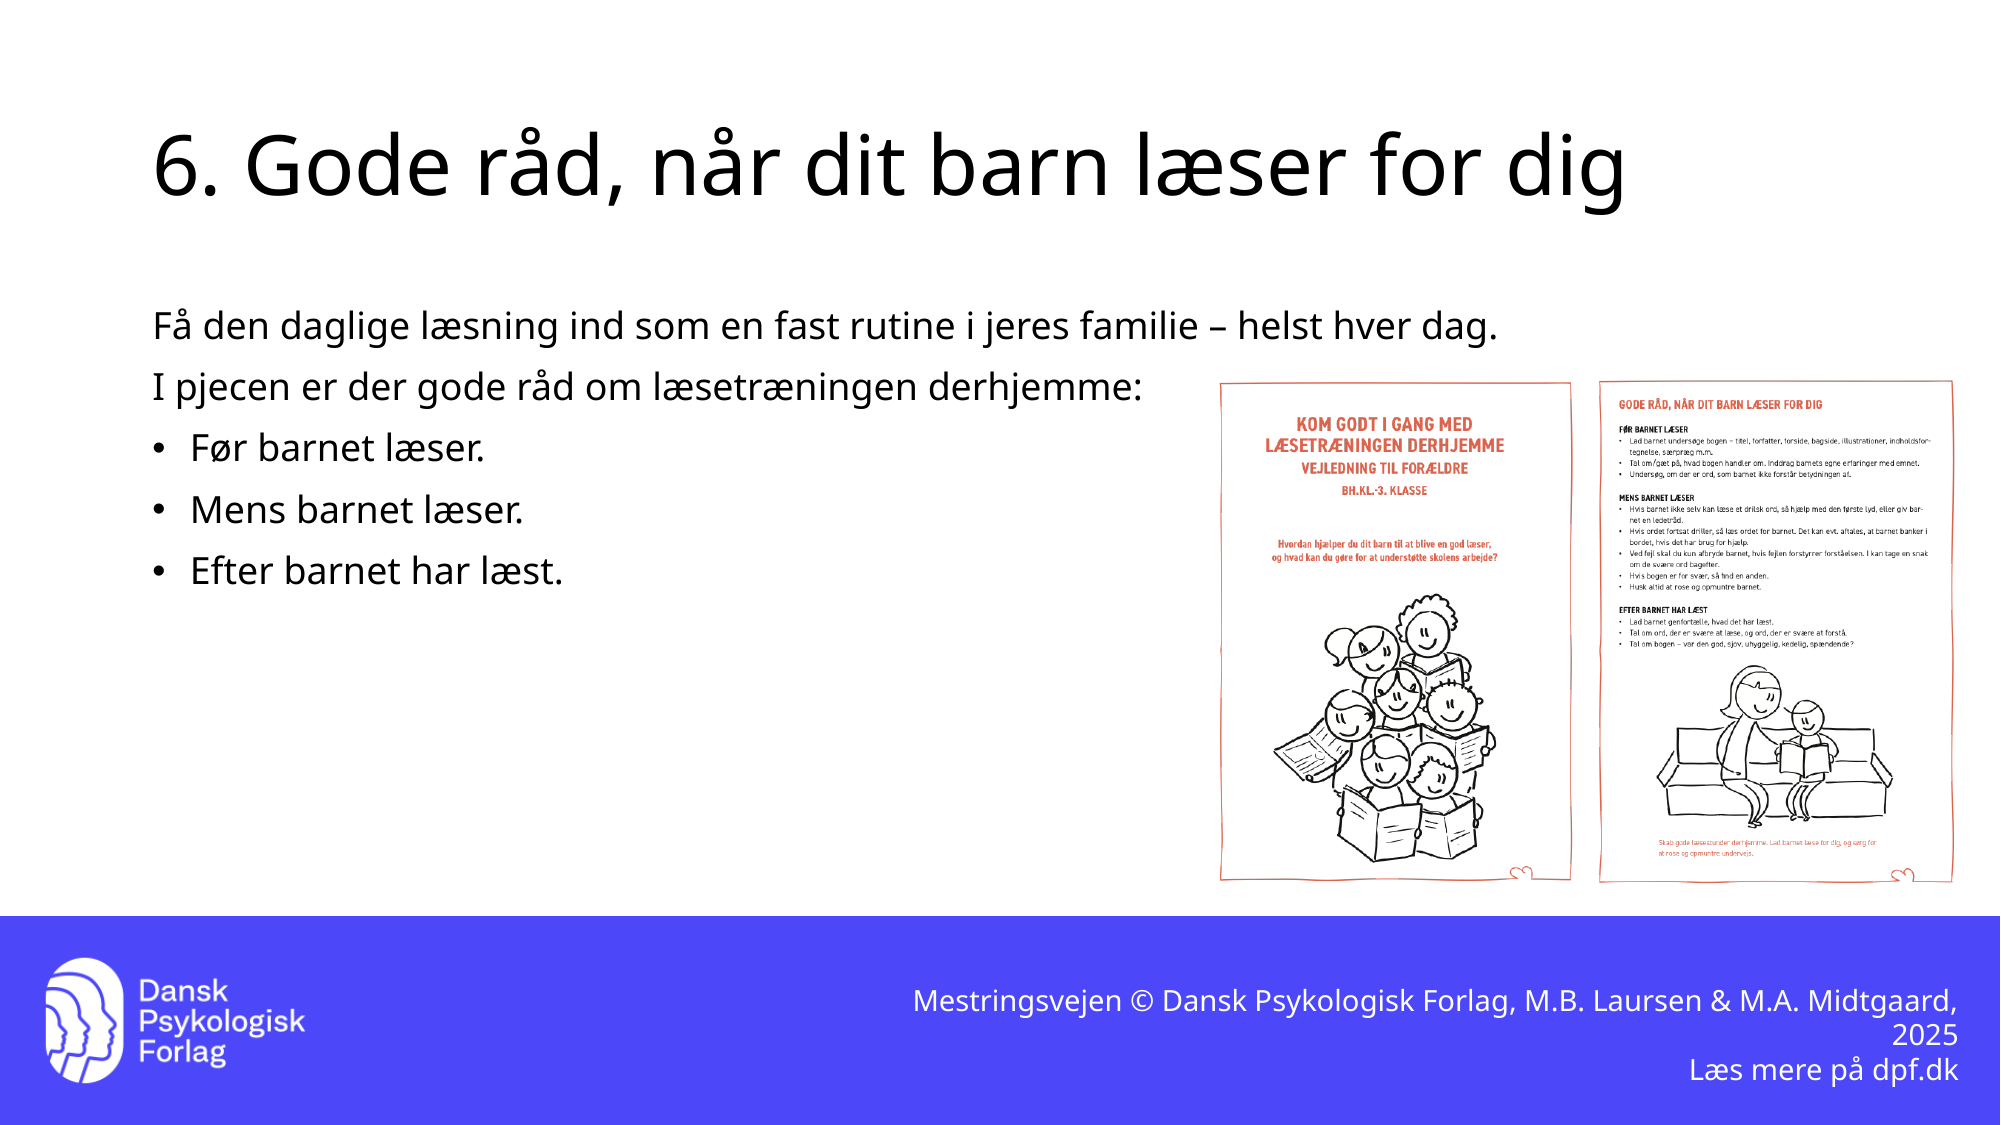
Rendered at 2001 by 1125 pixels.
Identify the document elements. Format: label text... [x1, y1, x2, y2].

list Få den daglige læsning ind som en fast rutine i jeres familie – helst hver dag. I pjecen er der gode råd om læsetræningen derhjemme: Før barnet læser. Mens barnet læser. Efter barnet har læst. [137, 299, 1863, 916]
title 6. Gode råd, når dit barn læser for dig [137, 59, 1863, 278]
picture [0, 335, 2000, 1125]
